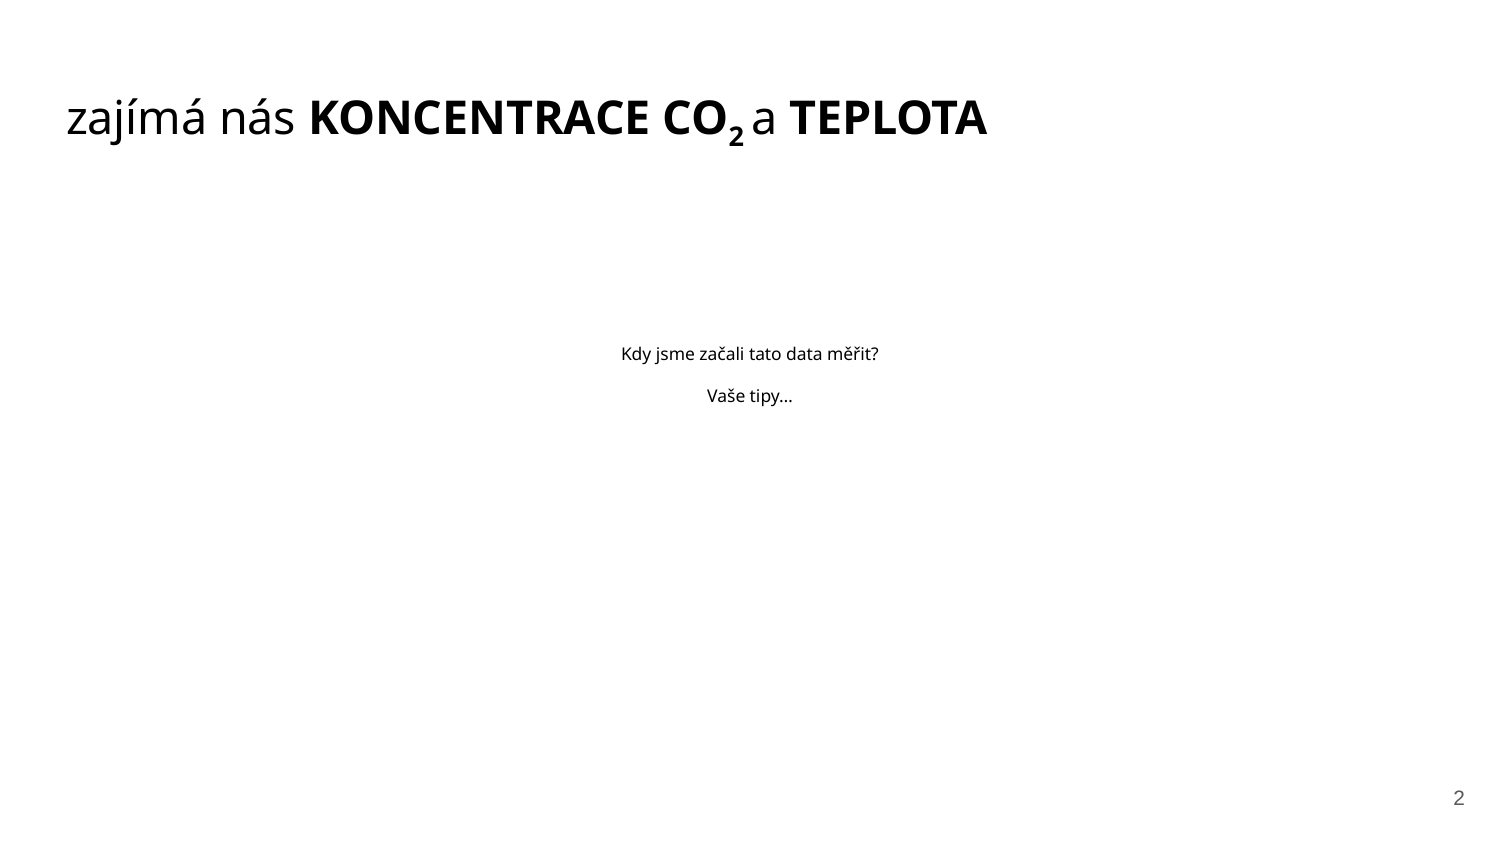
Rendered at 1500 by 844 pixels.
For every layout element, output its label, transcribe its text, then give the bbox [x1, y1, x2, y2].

title zajímá nás KONCENTRACE CO2 a TEPLOTA [51, 72, 1449, 167]
slide_number ‹#› [1389, 764, 1480, 830]
title Kdy jsme začali tato data měřit? Vaše tipy… [51, 327, 1449, 422]
